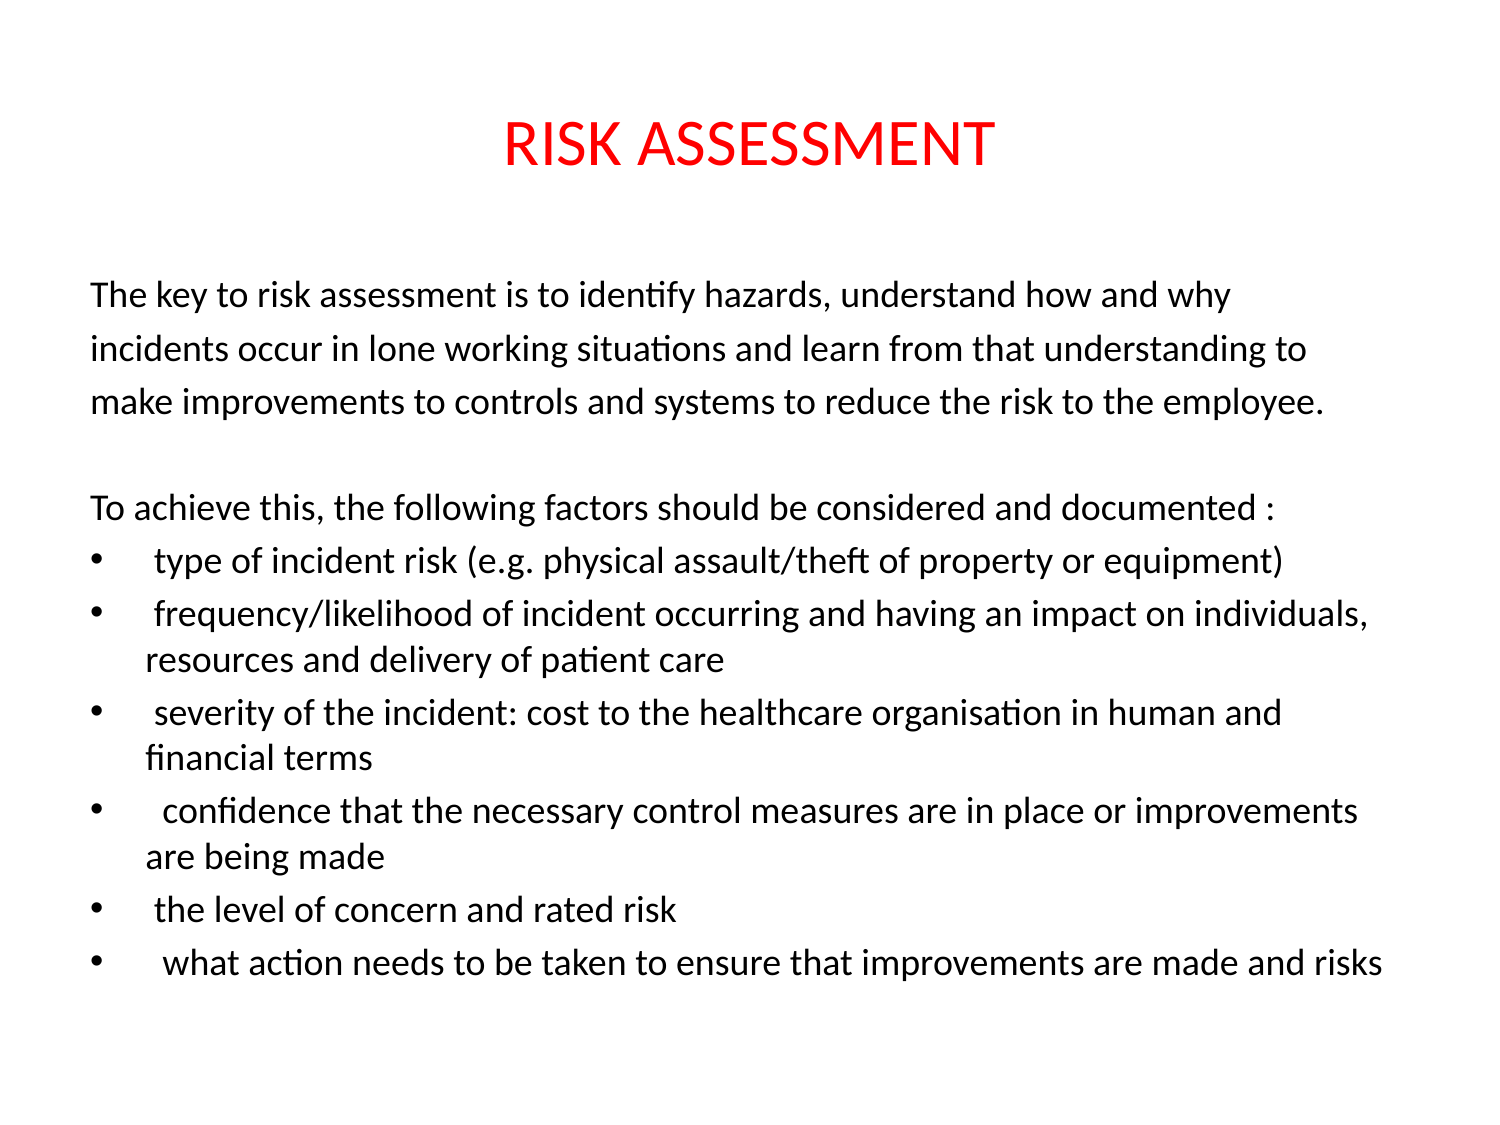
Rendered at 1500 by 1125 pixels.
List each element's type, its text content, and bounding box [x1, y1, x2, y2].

list The key to risk assessment is to identify hazards, understand how and why incidents occur in lone working situations and learn from that understanding to make improvements to controls and systems to reduce the risk to the employee. To achieve this, the following factors should be considered and documented : type of incident risk (e.g. physical assault/theft of property or equipment) frequency/likelihood of incident occurring and having an impact on individuals, resources and delivery of patient care severity of the incident: cost to the healthcare organisation in human and financial terms confidence that the necessary control measures are in place or improvements are being made the level of concern and rated risk what action needs to be taken to ensure that improvements are made and risks [75, 262, 1425, 1005]
title RISK ASSESSMENT [75, 45, 1425, 233]
